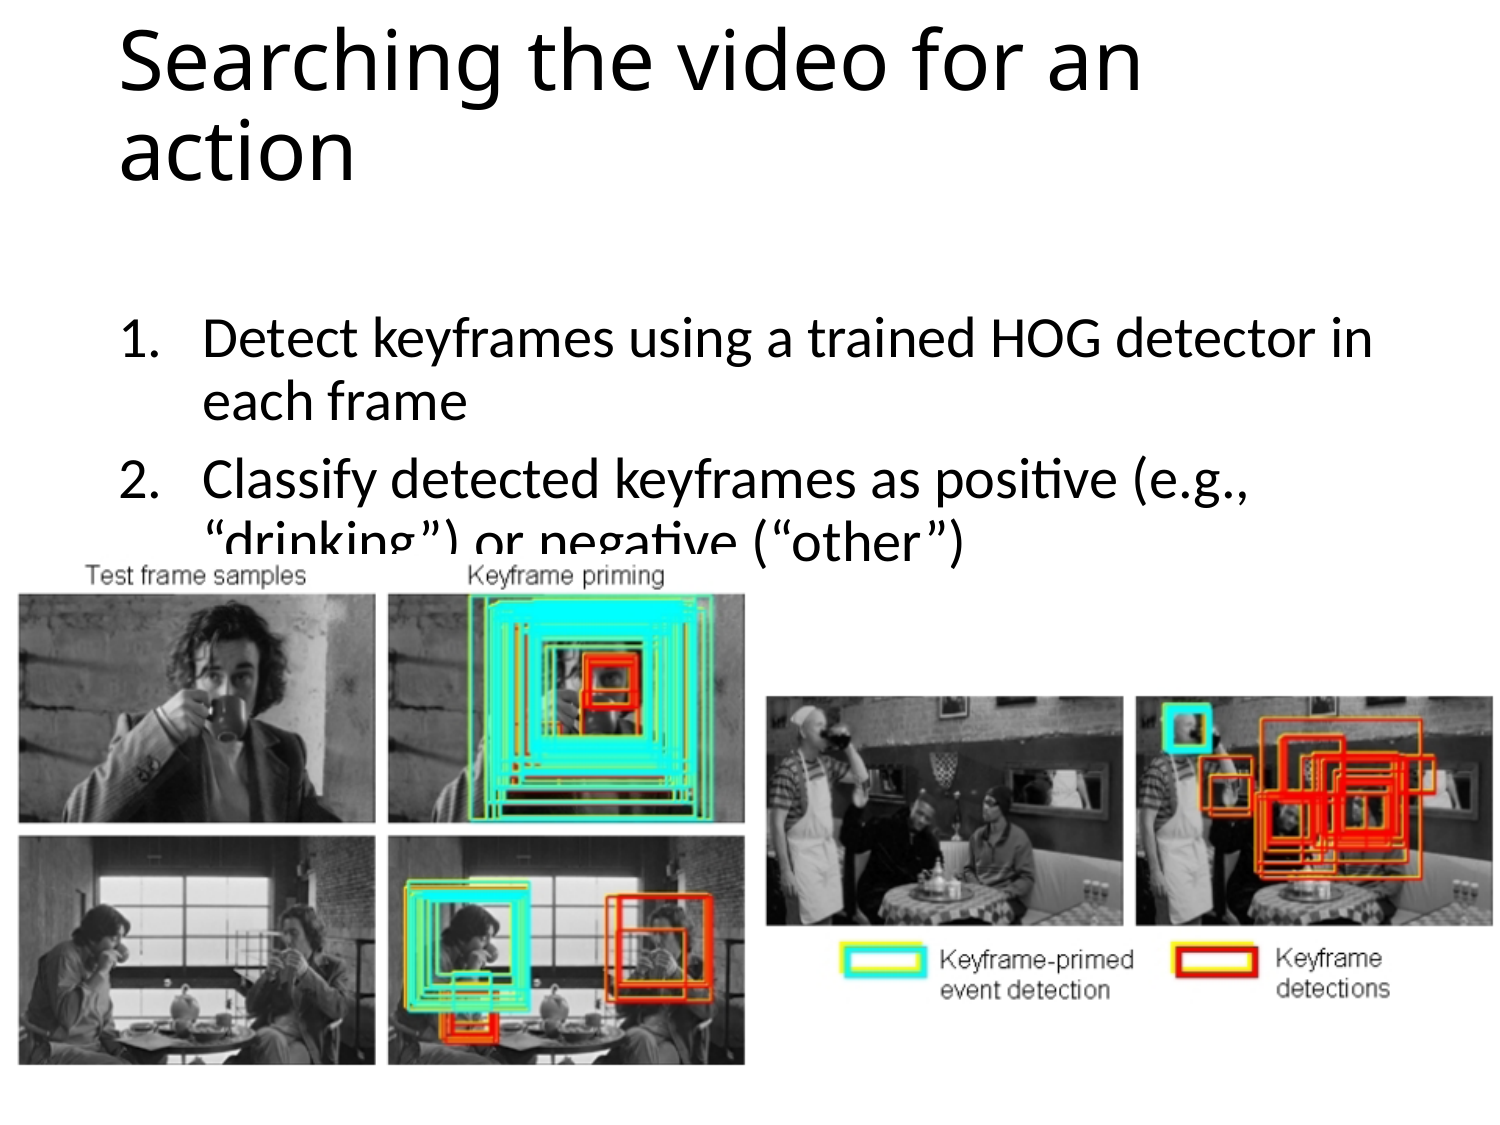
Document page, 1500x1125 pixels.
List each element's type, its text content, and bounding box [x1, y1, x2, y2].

list Detect keyframes using a trained HOG detector in each frame Classify detected keyframes as positive (e.g., “drinking”) or negative (“other”) [103, 299, 1397, 1014]
picture [756, 687, 1500, 1015]
title Searching the video for an action [103, 0, 1397, 218]
picture [0, 554, 753, 1073]
